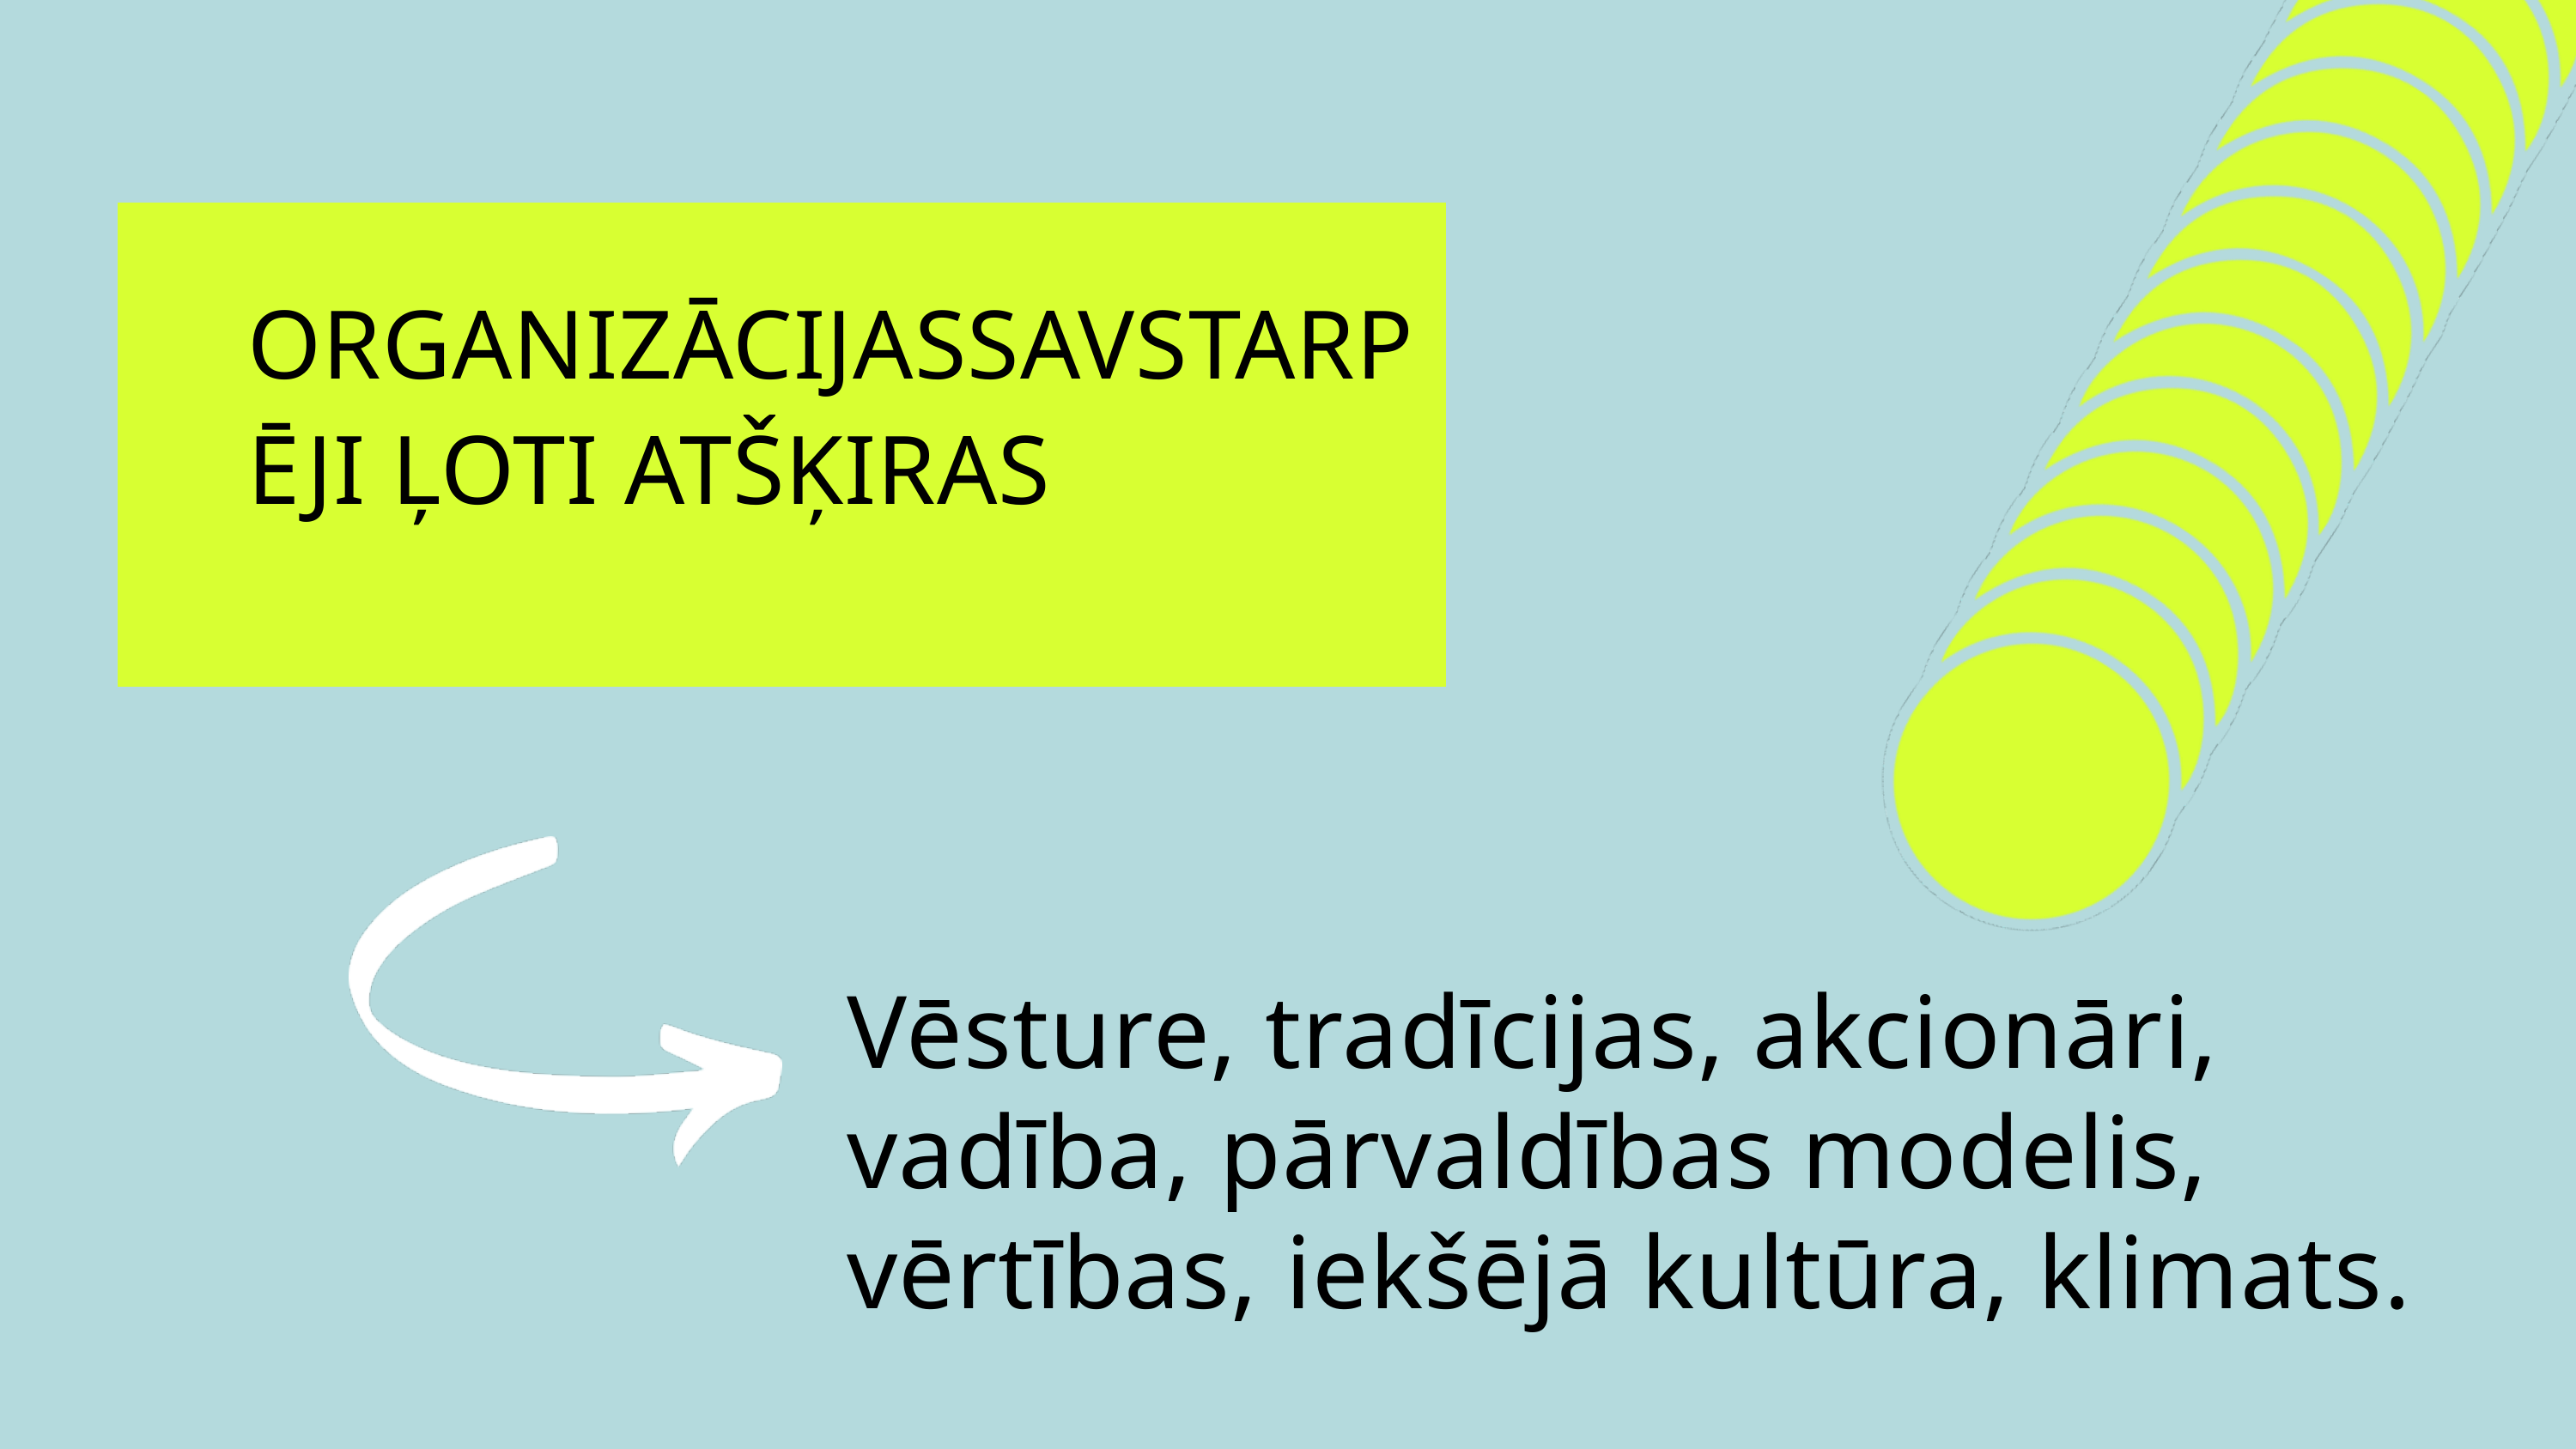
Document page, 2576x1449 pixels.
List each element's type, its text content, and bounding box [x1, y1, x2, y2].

picture [349, 835, 783, 1168]
text_box Vēsture, tradīcijas, akcionāri, vadība, pārvaldības modelis, vērtības, iekšējā kultūra, klimats. [847, 967, 2477, 1449]
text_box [247, 294, 1447, 724]
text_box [118, 202, 1447, 688]
picture [1609, 0, 2576, 967]
